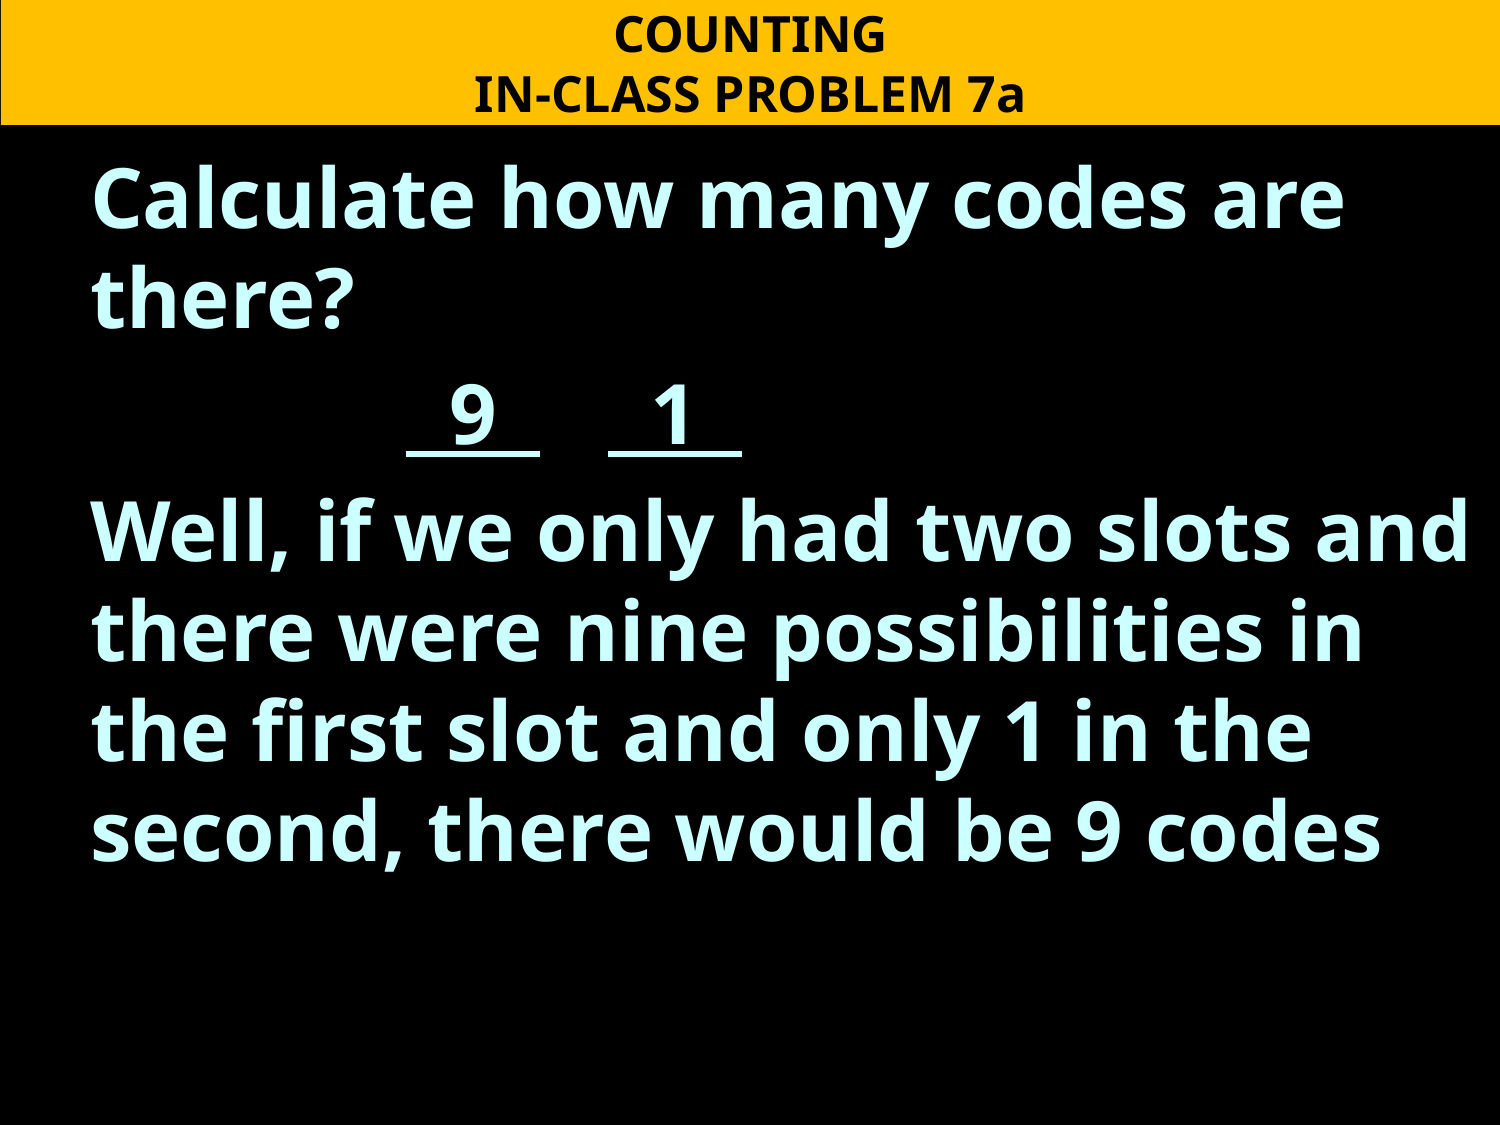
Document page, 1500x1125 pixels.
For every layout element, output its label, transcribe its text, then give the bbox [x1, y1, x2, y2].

text_box COUNTING IN-CLASS PROBLEM 7a [0, 0, 1500, 125]
text_box Calculate how many codes are there? 9 . 1 . 7 . 6 . Well, if we only had two slots and there were nine possibilities in the first slot and only 1 in the second, there would be 9 codes [74, 137, 1500, 1063]
